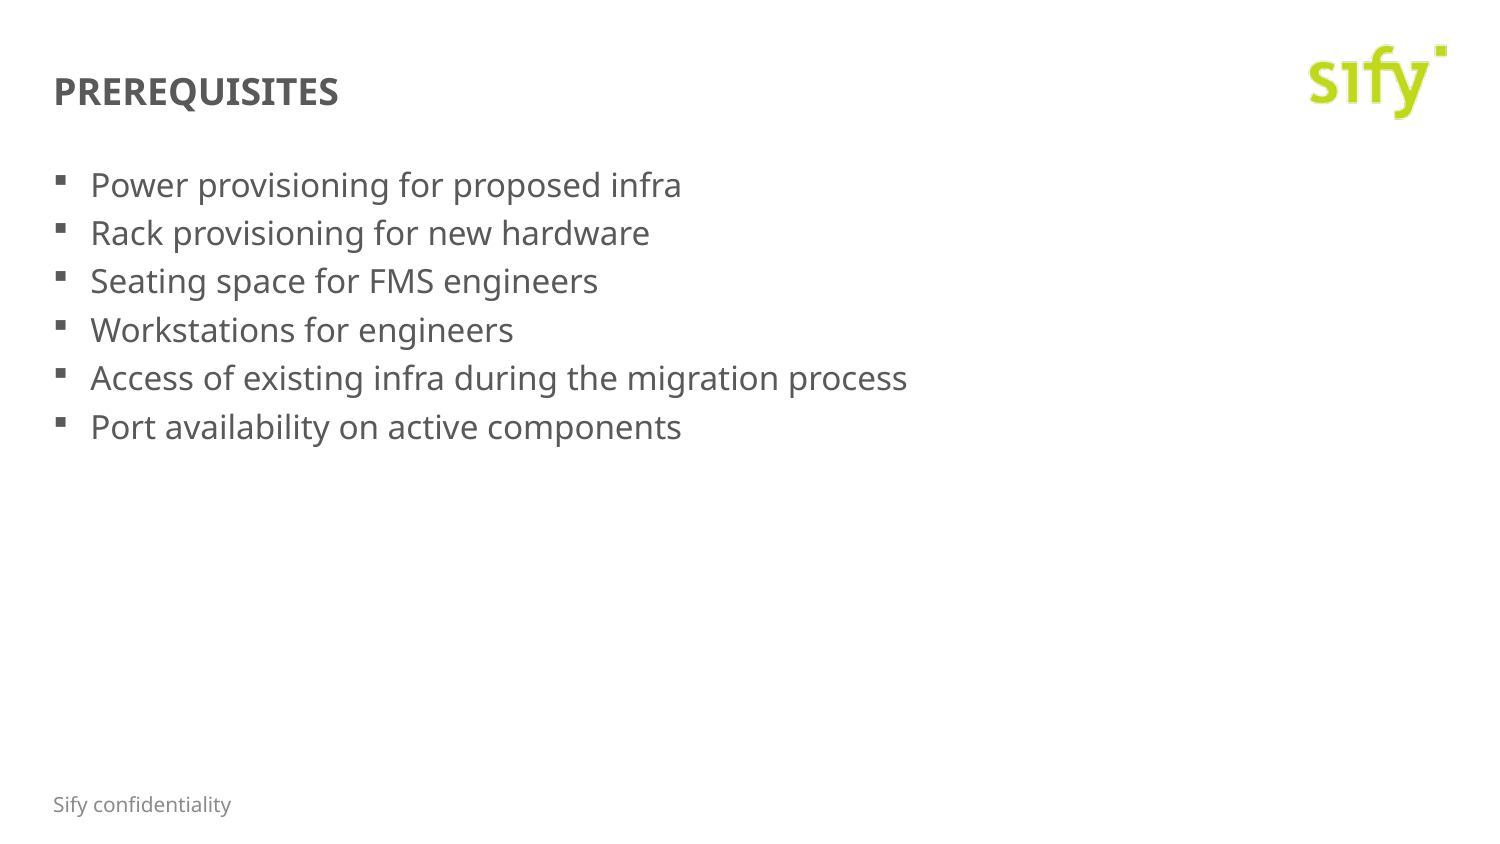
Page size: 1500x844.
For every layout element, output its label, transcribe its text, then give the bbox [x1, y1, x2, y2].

picture [1272, 0, 1469, 180]
list Power provisioning for proposed infra Rack provisioning for new hardware Seating space for FMS engineers Workstations for engineers Access of existing infra during the migration process Port availability on active components [53, 168, 1434, 769]
title Prerequisites [53, 60, 1290, 121]
